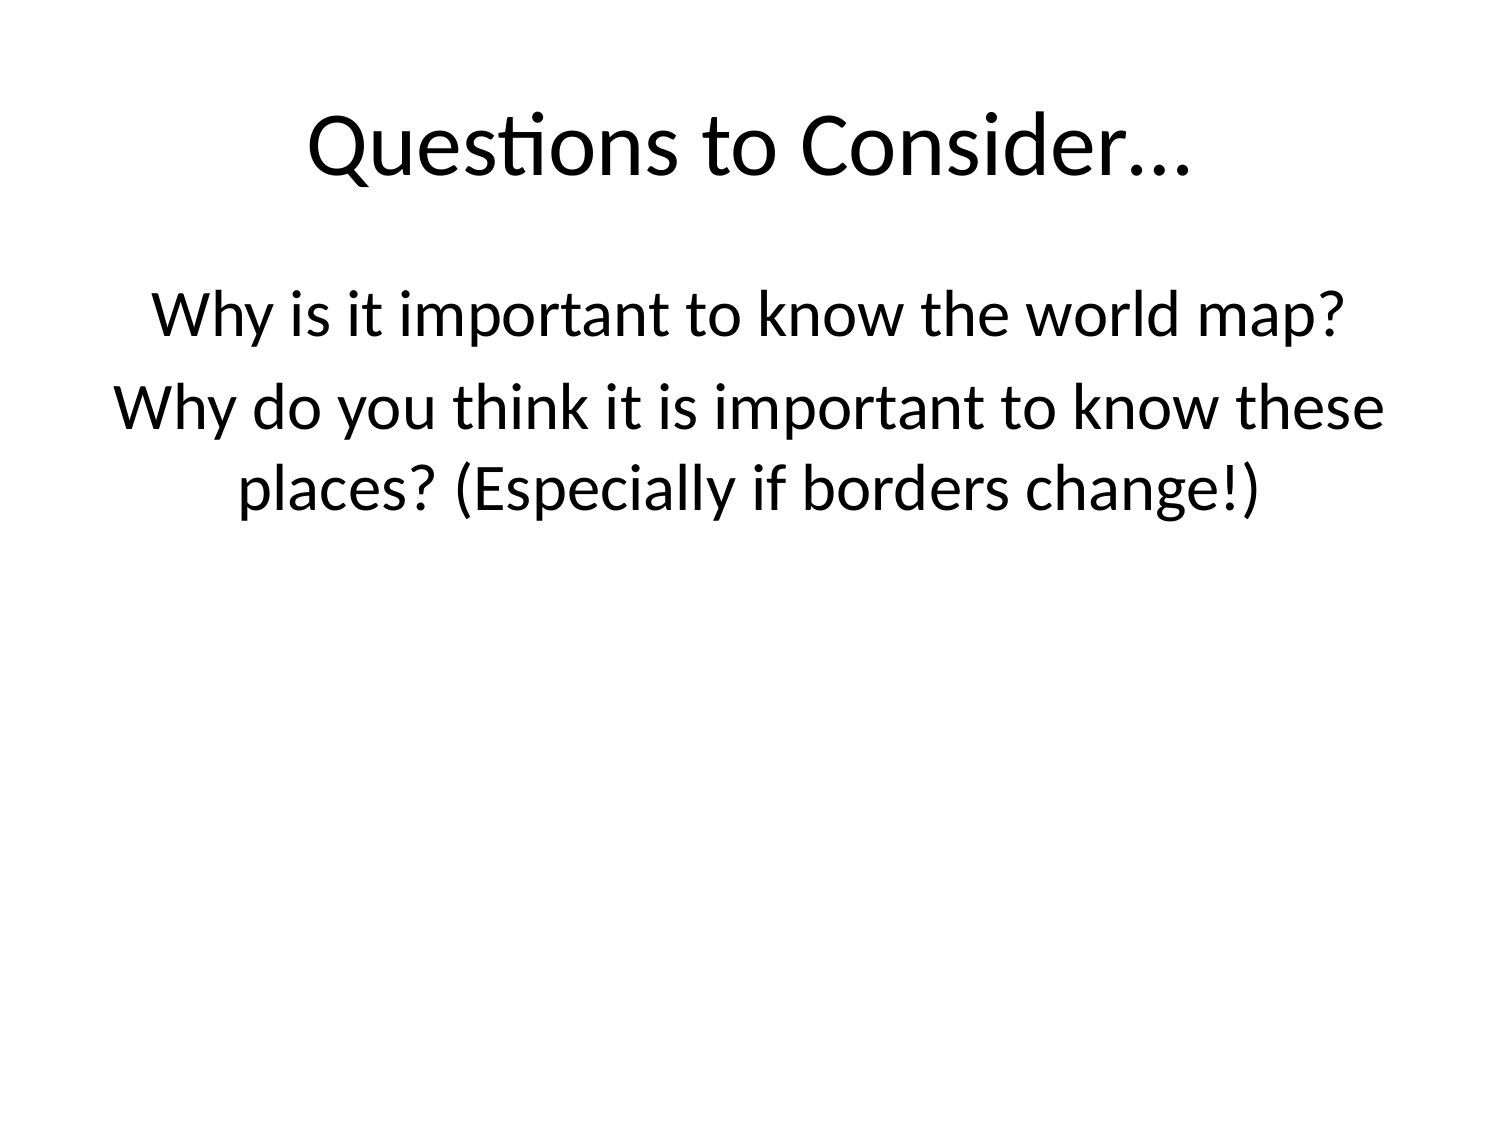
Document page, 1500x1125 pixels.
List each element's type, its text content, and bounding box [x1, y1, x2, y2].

list Why is it important to know the world map? Why do you think it is important to know these places? (Especially if borders change!) [75, 262, 1425, 1005]
title Questions to Consider… [75, 45, 1425, 233]
